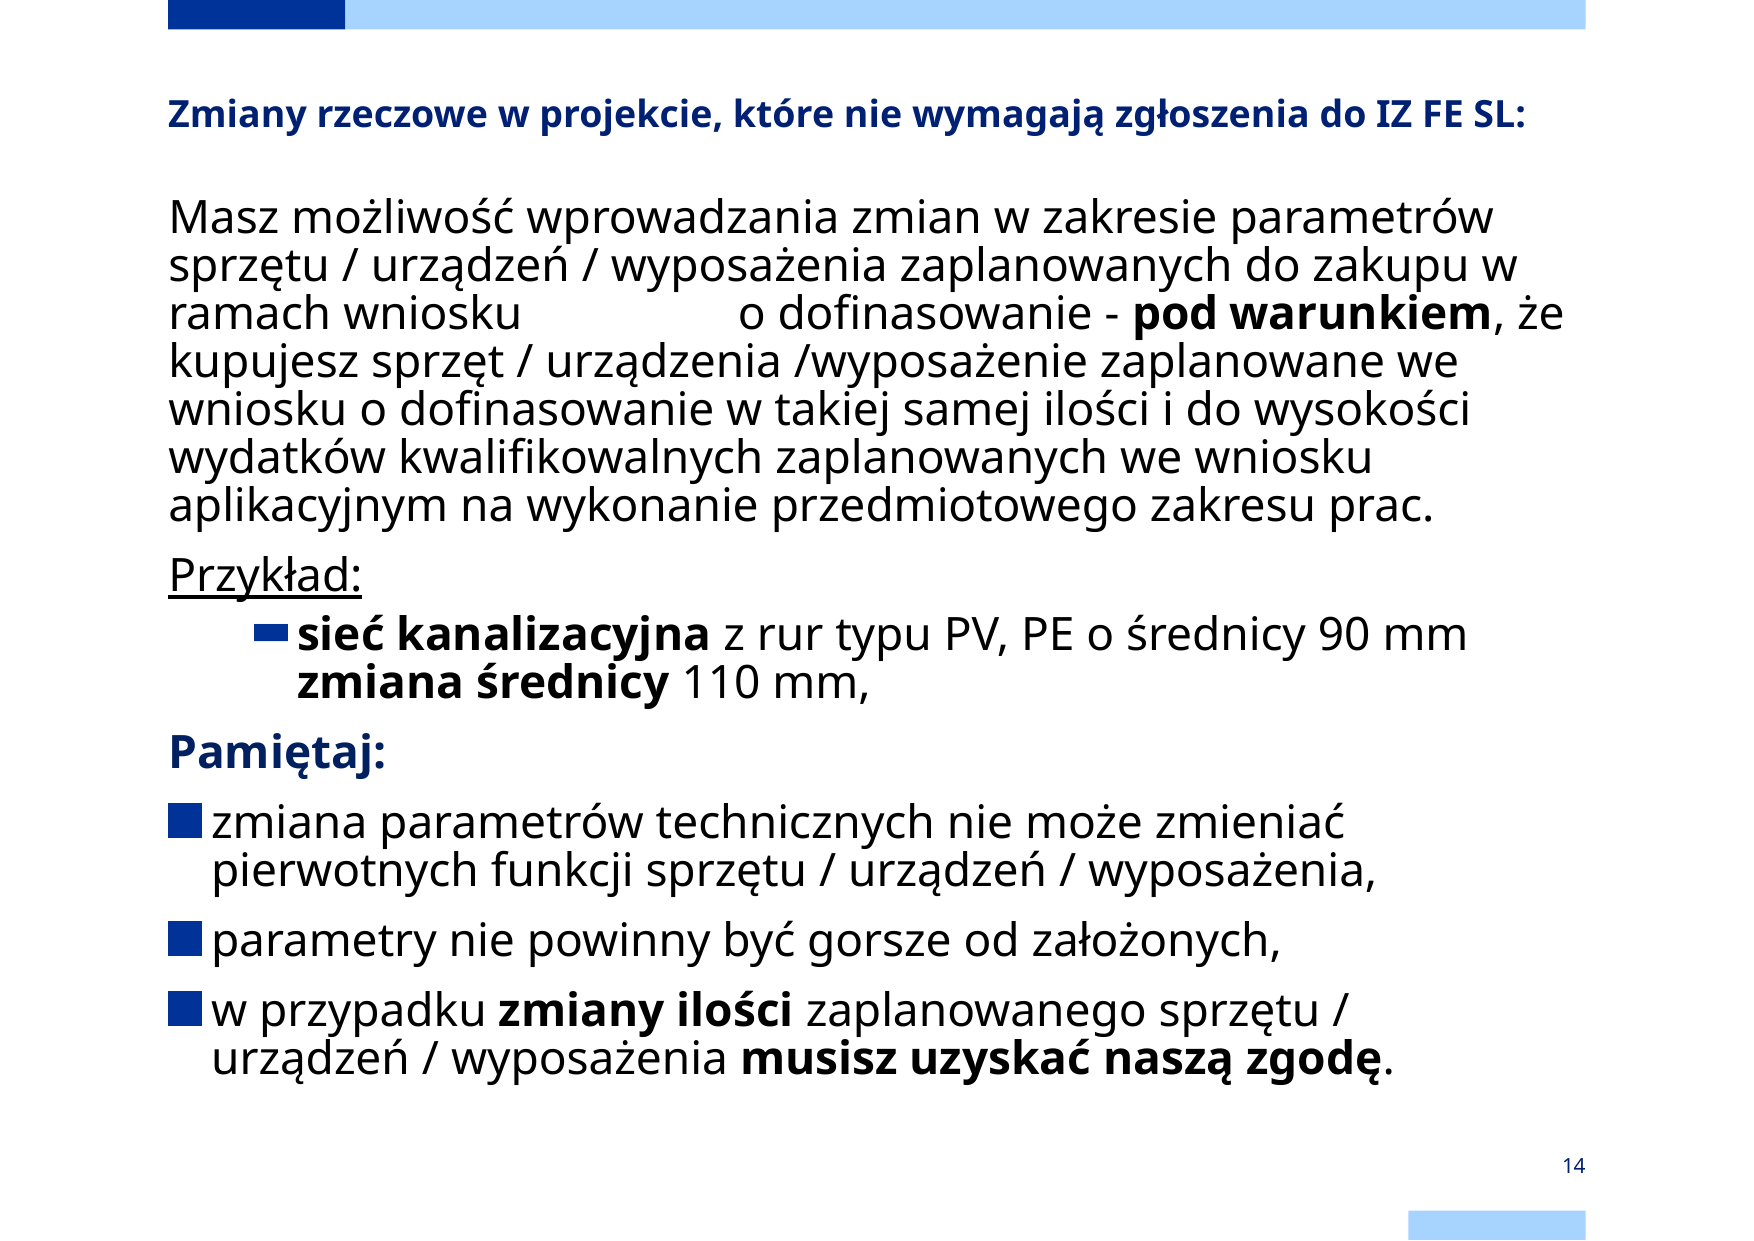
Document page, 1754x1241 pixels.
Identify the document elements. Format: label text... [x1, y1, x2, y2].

slide_number 14 [1408, 1151, 1586, 1182]
picture [168, 921, 202, 956]
list Masz możliwość wprowadzania zmian w zakresie parametrów sprzętu / urządzeń / wyposażenia zaplanowanych do zakupu w ramach wniosku o dofinasowanie - pod warunkiem, że kupujesz sprzęt / urządzenia /wyposażenie zaplanowane we wniosku o dofinasowanie w takiej samej ilości i do wysokości wydatków kwalifikowalnych zaplanowanych we wniosku aplikacyjnym na wykonanie przedmiotowego zakresu prac. Przykład: sieć kanalizacyjna z rur typu PV, PE o średnicy 90 mm zmiana średnicy 110 mm, Pamiętaj: zmiana parametrów technicznych nie może zmieniać pierwotnych funkcji sprzętu / urządzeń / wyposażenia, parametry nie powinny być gorsze od założonych, w przypadku zmiany ilości zaplanowanego sprzętu / urządzeń / wyposażenia musisz uzyskać naszą zgodę. [168, 194, 1586, 1093]
picture [168, 991, 202, 1026]
picture [168, 803, 202, 838]
title Zmiany rzeczowe w projekcie, które nie wymagają zgłoszenia do IZ FE SL: [168, 76, 1586, 194]
picture [254, 615, 288, 650]
